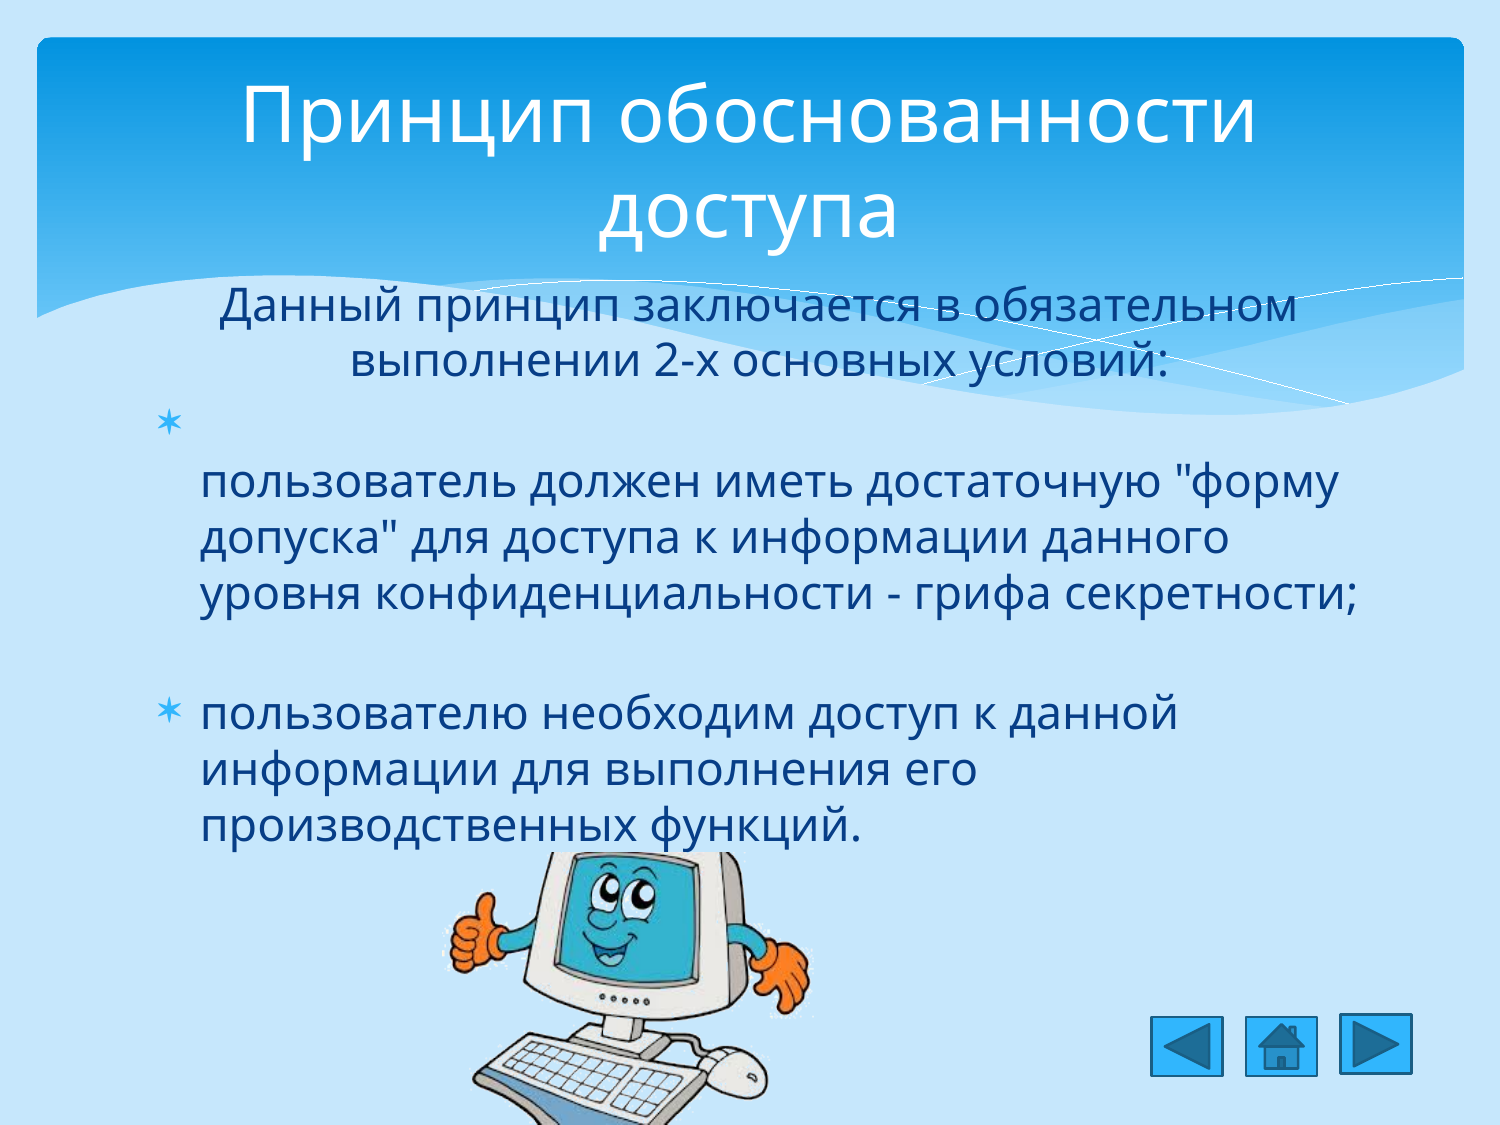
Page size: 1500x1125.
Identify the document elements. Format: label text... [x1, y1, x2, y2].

list Данный принцип заключается в обязательном выполнении 2-х основных условий: пользователь должен иметь достаточную "форму допуска" для доступа к информации данного уровня конфиденциальности - грифа секретности; пользователю необходим доступ к данной информации для выполнения его производственных функций. [143, 267, 1376, 911]
text_box [1150, 1016, 1224, 1077]
picture [442, 852, 818, 1125]
text_box [1245, 1016, 1318, 1077]
title Принцип обоснованности доступа [75, 55, 1425, 261]
